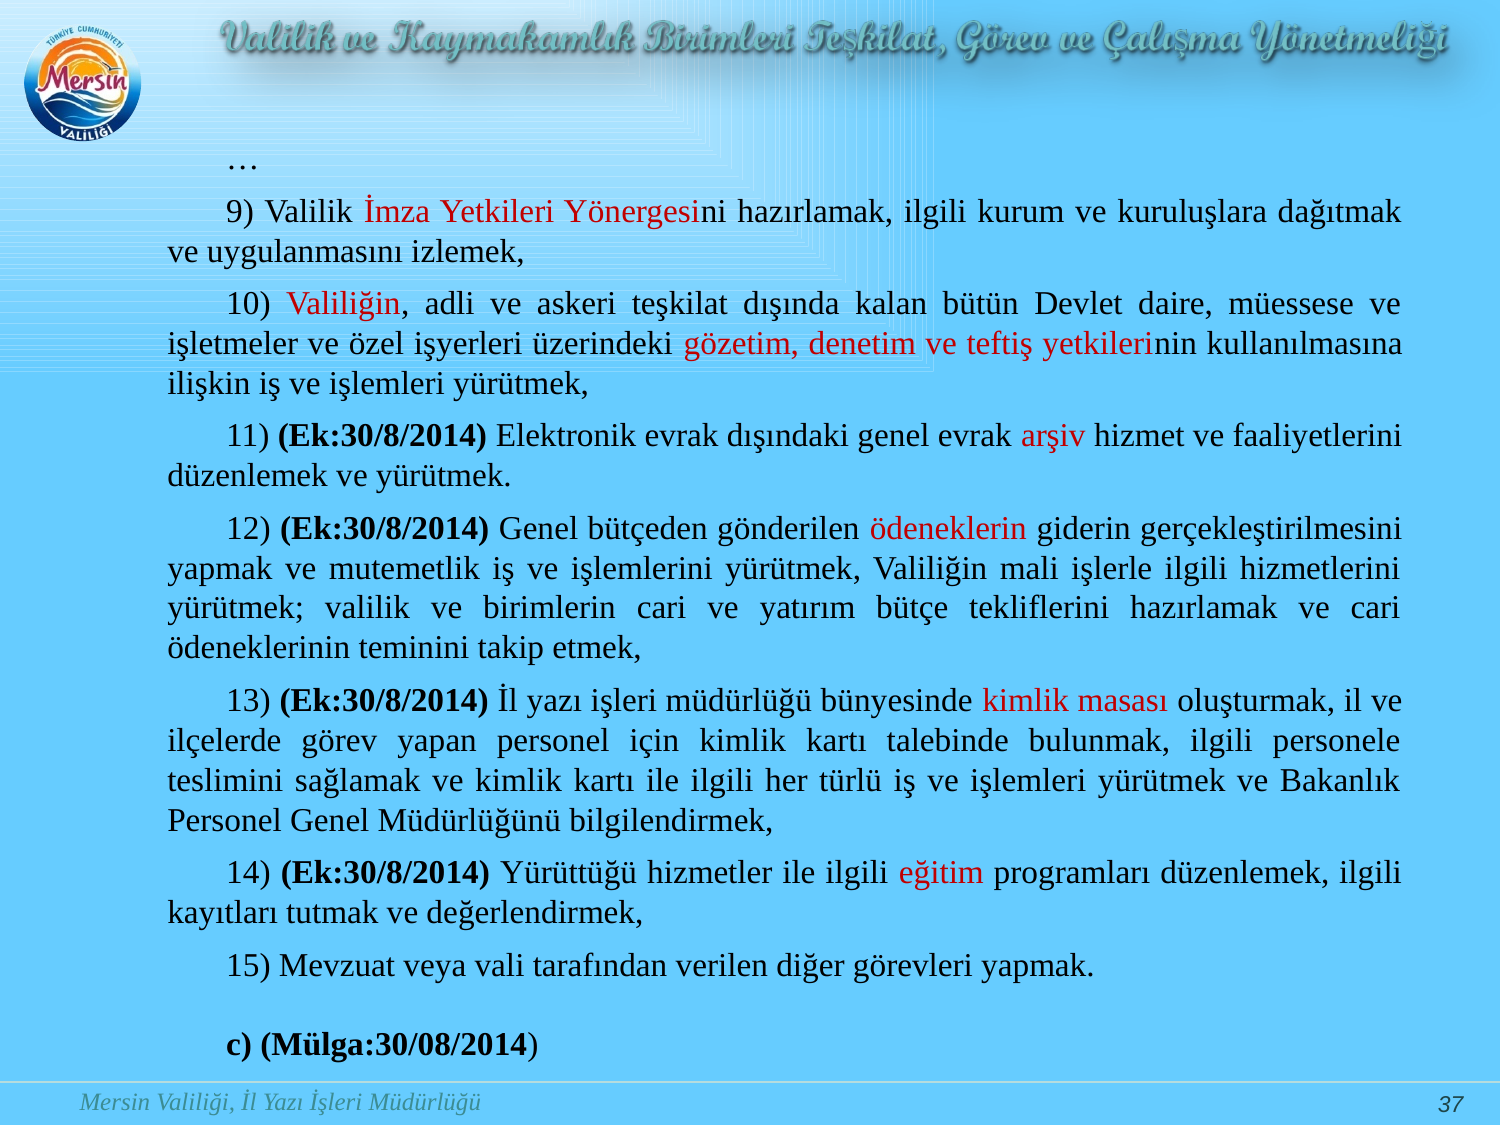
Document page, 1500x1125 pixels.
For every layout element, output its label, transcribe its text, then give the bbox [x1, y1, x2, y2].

picture [24, 23, 142, 142]
slide_number 37 [1423, 1082, 1500, 1125]
picture [183, 0, 1485, 79]
list … 9) Valilik İmza Yetkileri Yönergesini hazırlamak, ilgili kurum ve kuruluşlara dağıtmak ve uygulanmasını izlemek, 10) Valiliğin, adli ve askeri teşkilat dışında kalan bütün Devlet daire, müessese ve işletmeler ve özel işyerleri üzerindeki gözetim, denetim ve teftiş yetkilerinin kullanılmasına ilişkin iş ve işlemleri yürütmek, 11) (Ek:30/8/2014) Elektronik evrak dışındaki genel evrak arşiv hizmet ve faaliyetlerini düzenlemek ve yürütmek. 12) (Ek:30/8/2014) Genel bütçeden gönderilen ödeneklerin giderin gerçekleştirilmesini yapmak ve mutemetlik iş ve işlemlerini yürütmek, Valiliğin mali işlerle ilgili hizmetlerini yürütmek; valilik ve birimlerin cari ve yatırım bütçe tekliflerini hazırlamak ve cari ödeneklerinin teminini takip etmek, 13) (Ek:30/8/2014) İl yazı işleri müdürlüğü bünyesinde kimlik masası oluşturmak, il ve ilçelerde görev yapan personel için kimlik kartı talebinde bulunmak, ilgili personele teslimini sağlamak ve kimlik kartı ile ilgili her türlü iş ve işlemleri yürütmek ve Bakanlık Personel Genel Müdürlüğünü bilgilendirmek, 14) (Ek:30/8/2014) Yürüttüğü hizmetler ile ilgili eğitim programları düzenlemek, ilgili kayıtları tutmak ve değerlendirmek, 15) Mevzuat veya vali tarafından verilen diğer görevleri yapmak. c) (Mülga:30/08/2014) [152, 128, 1419, 1059]
